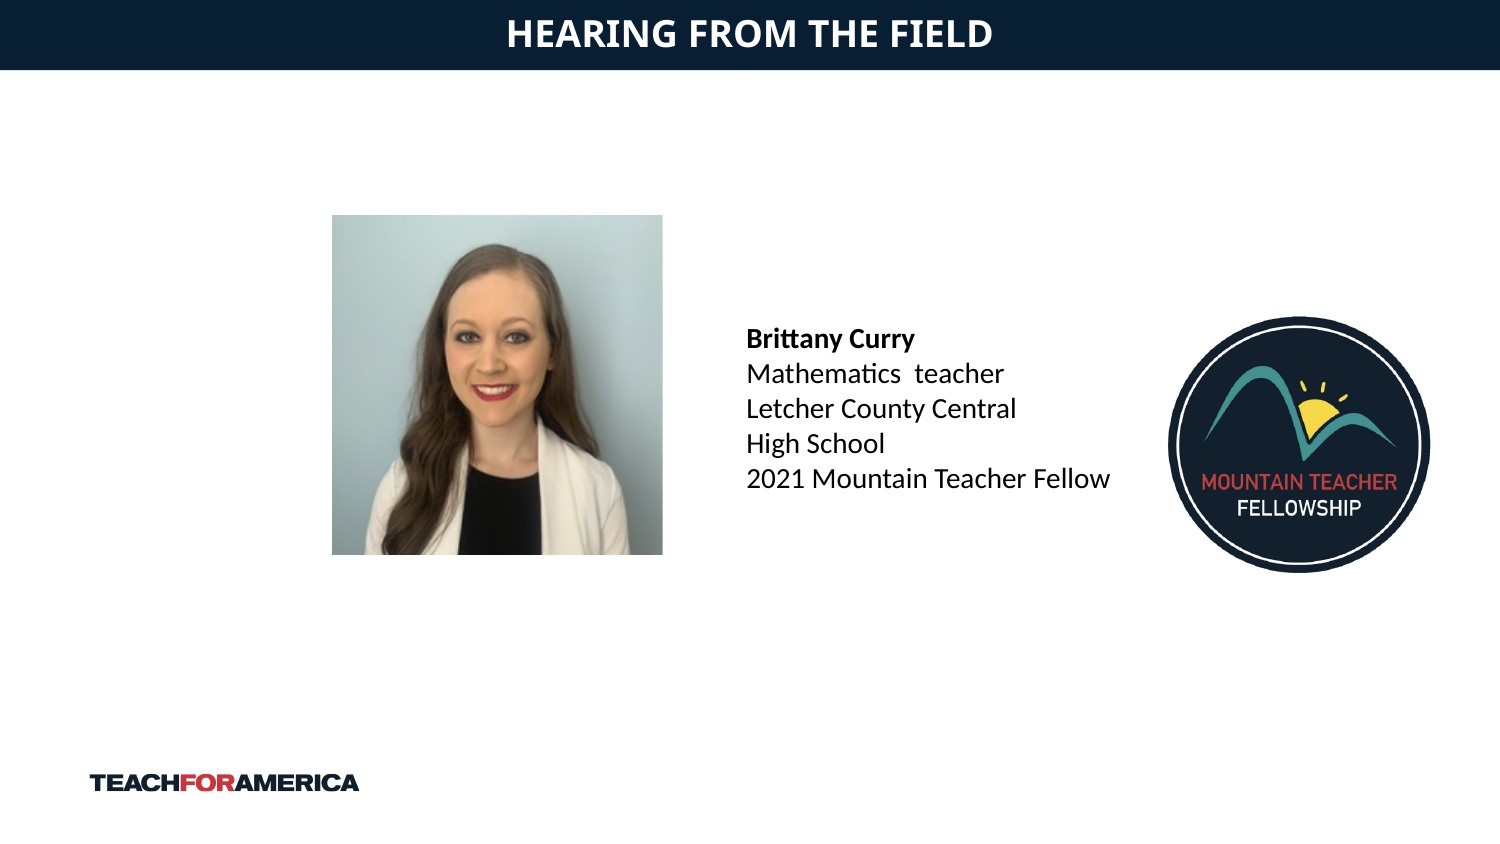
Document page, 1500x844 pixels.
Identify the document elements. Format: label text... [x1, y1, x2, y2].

picture [1161, 304, 1445, 587]
picture [88, 773, 361, 792]
text_box HEARING FROM THE FIELD [0, 0, 1500, 71]
text_box Brittany Curry Mathematics teacher Letcher County Central High School 2021 Mountain Teacher Fellow [731, 304, 1159, 510]
picture [331, 215, 663, 555]
